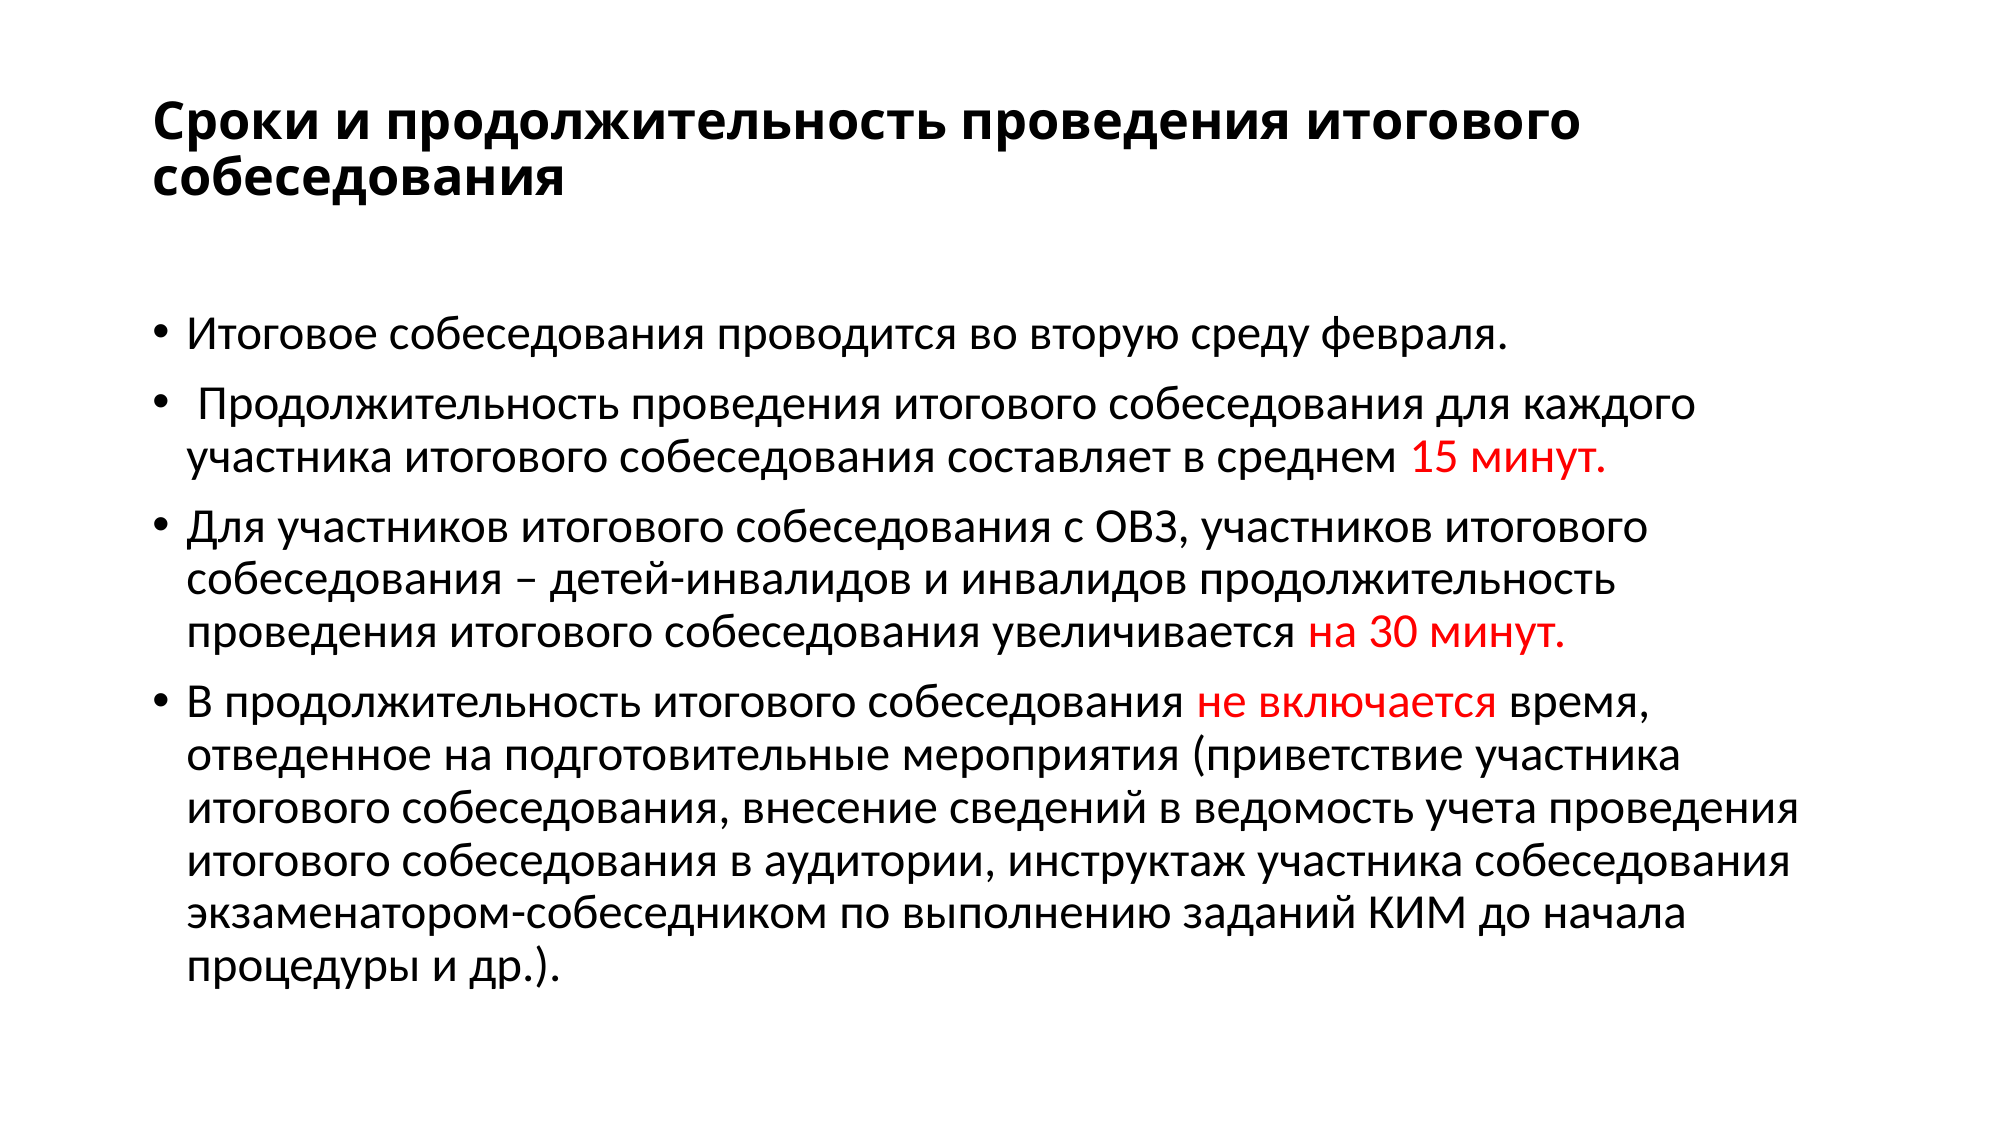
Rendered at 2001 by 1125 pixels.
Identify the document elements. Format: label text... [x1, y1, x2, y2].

list Итоговое собеседования проводится во вторую среду февраля. Продолжительность проведения итогового собеседования для каждого участника итогового собеседования составляет в среднем 15 минут. Для участников итогового собеседования с ОВЗ, участников итогового собеседования – детей-инвалидов и инвалидов продолжительность проведения итогового собеседования увеличивается на 30 минут. В продолжительность итогового собеседования не включается время, отведенное на подготовительные мероприятия (приветствие участника итогового собеседования, внесение сведений в ведомость учета проведения итогового собеседования в аудитории, инструктаж участника собеседования экзаменатором-собеседником по выполнению заданий КИМ до начала процедуры и др.). [137, 299, 1863, 1014]
title Сроки и продолжительность проведения итогового собеседования [137, 86, 1863, 278]
